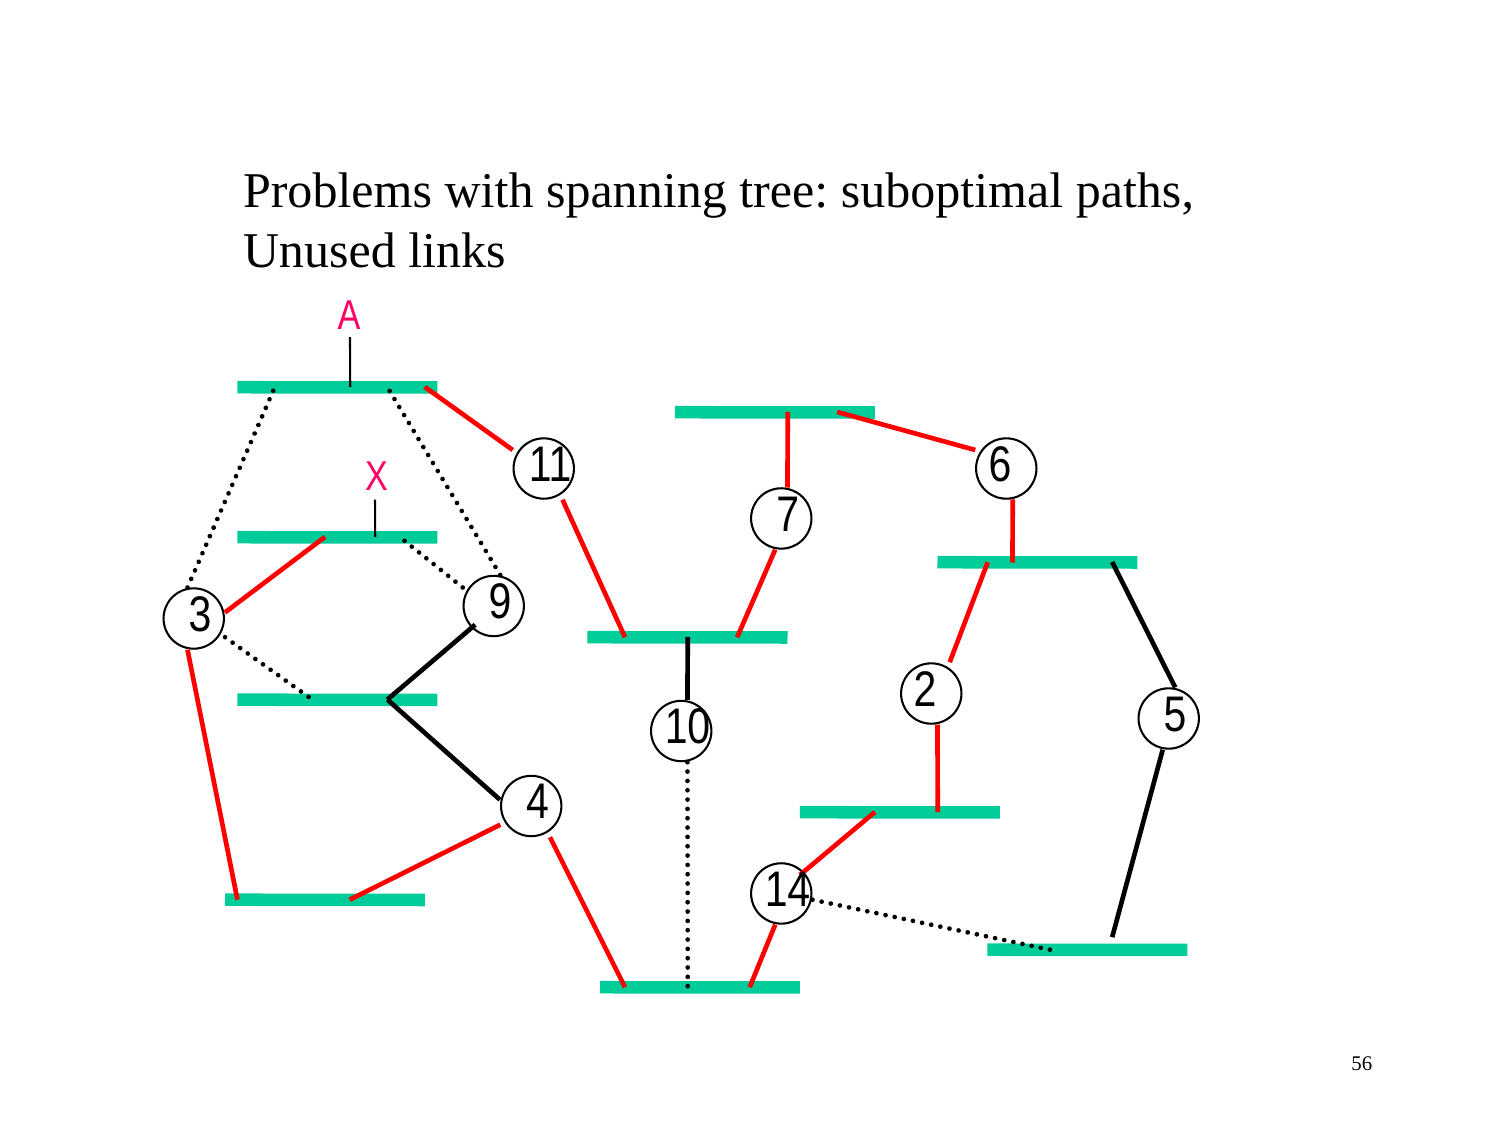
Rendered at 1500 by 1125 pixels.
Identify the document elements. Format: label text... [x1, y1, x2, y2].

text_box 10 [649, 697, 726, 762]
text_box A [322, 289, 376, 346]
text_box [501, 783, 511, 829]
text_box [163, 596, 173, 641]
text_box 3 [173, 584, 227, 649]
text_box [1027, 446, 1037, 491]
text_box [463, 584, 473, 627]
text_box 6 [973, 434, 1027, 499]
text_box 5 [1148, 684, 1202, 749]
text_box 4 [511, 772, 565, 837]
text_box 2 [898, 659, 952, 724]
text_box X [350, 449, 403, 506]
text_box [1138, 696, 1148, 741]
slide_number 56 [1062, 1024, 1388, 1101]
text_box Problems with spanning tree: suboptimal paths, Unused links [228, 149, 1210, 285]
text_box 7 [761, 484, 815, 549]
text_box 9 [473, 572, 527, 637]
text_box [952, 671, 962, 716]
text_box 14 [749, 859, 826, 924]
text_box [751, 496, 761, 541]
text_box 11 [513, 434, 587, 499]
